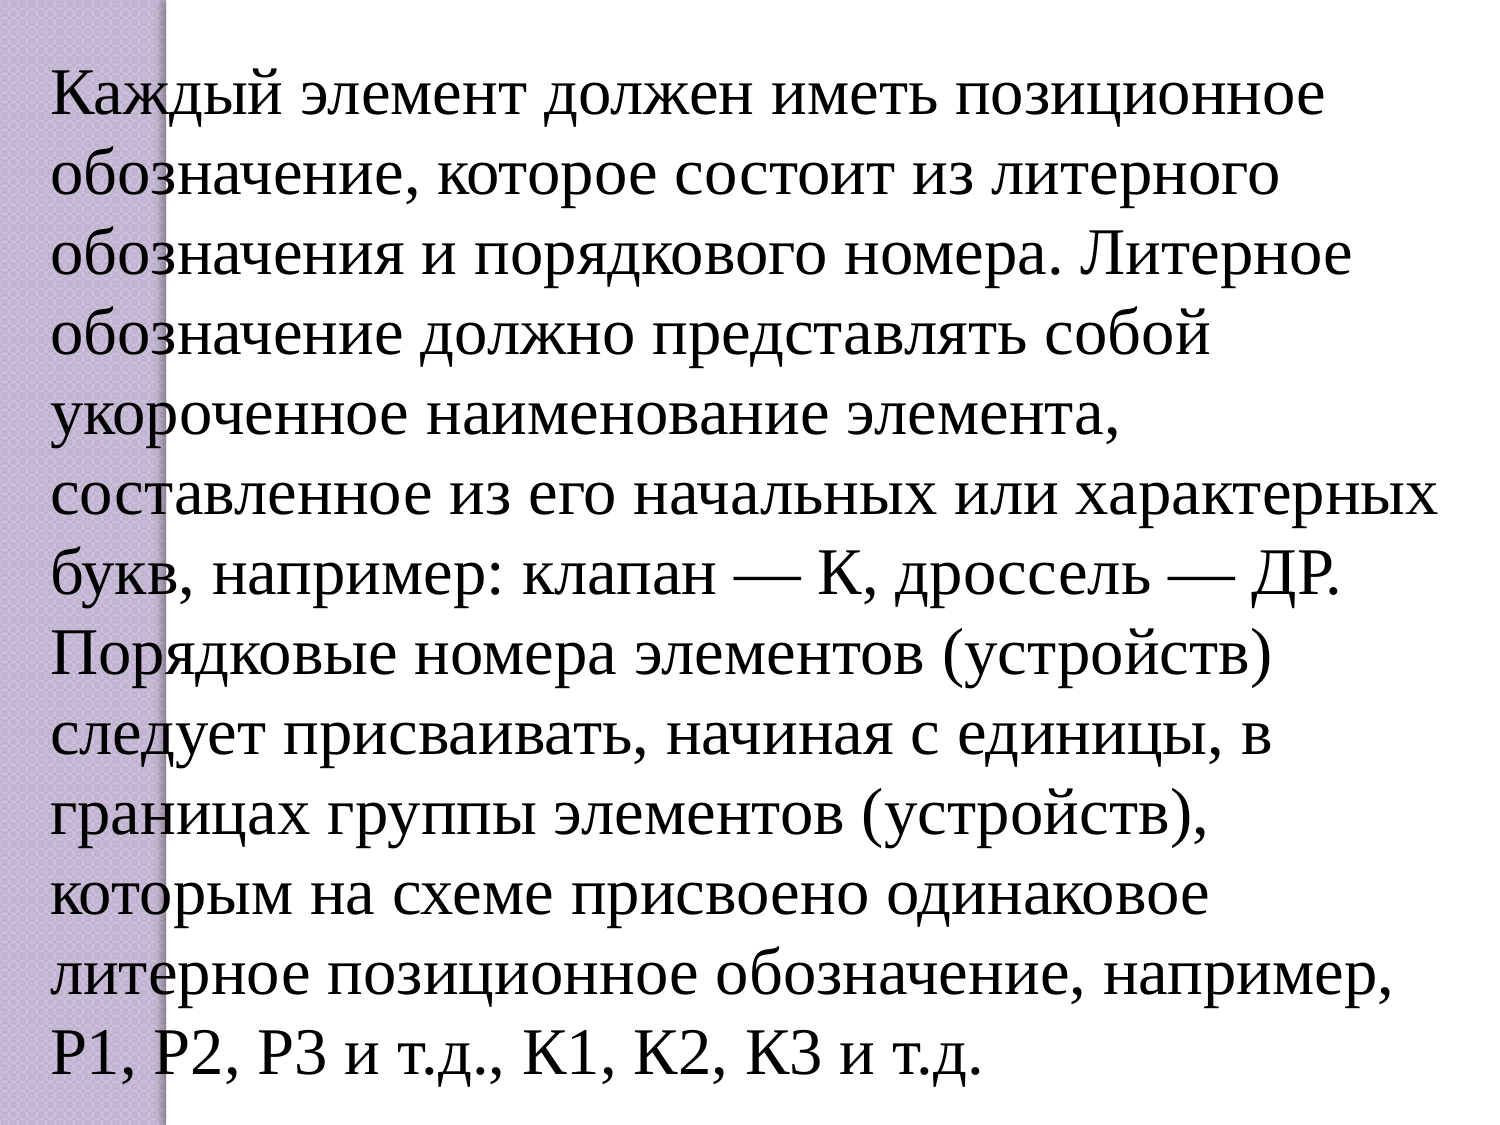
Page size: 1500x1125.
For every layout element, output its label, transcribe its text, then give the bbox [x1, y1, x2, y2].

text_box Каждый элемент должен иметь позиционное обозначение, которое состоит из литерного обозначения и порядкового номера. Литерное обозначение должно представлять собой укороченное наименование элемента, составленное из его начальных или характерных букв, например: клапан — К, дроссель — ДР. Порядковые номера элементов (устройств) следует присваивать, начиная с единицы, в границах группы элементов (устройств), которым на схеме присвоено одинаковое литерное позиционное обозначение, например, Р1, Р2, Р3 и т.д., К1, К2, К3 и т.д. [35, 40, 1477, 1095]
